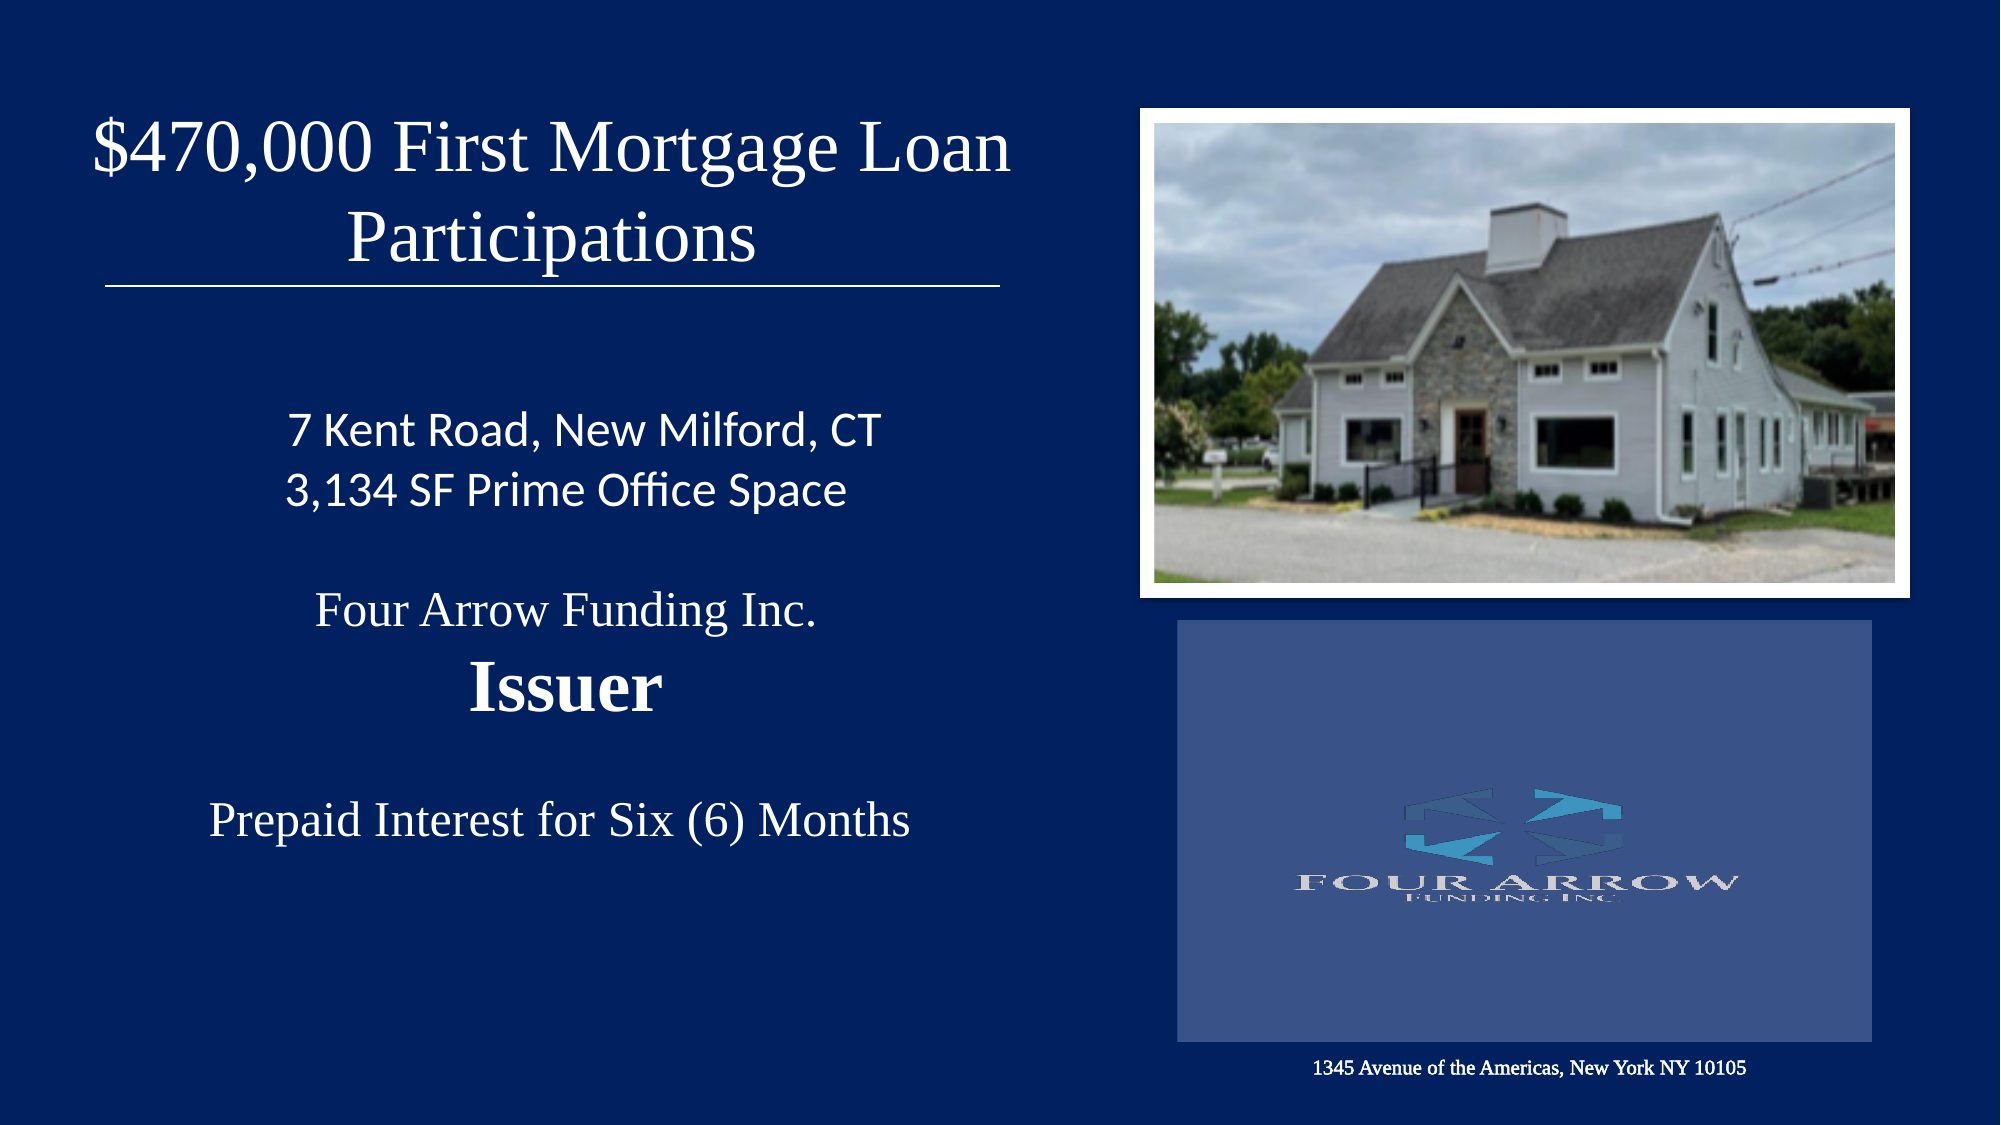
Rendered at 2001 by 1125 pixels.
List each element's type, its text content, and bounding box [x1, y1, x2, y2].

text_box [0, 0, 2000, 1125]
text_box 1345 Avenue of the Americas, New York NY 10105 [1285, 1043, 1860, 1087]
text_box $470,000 First Mortgage Loan Participations [48, 89, 1057, 284]
picture [1177, 620, 1873, 1043]
text_box 7 7 Kent Road, New Milford, CT 3,134 SF Prime Office Space Four Arrow Funding Inc. Issuer Prepaid Interest for Six (6) Months [132, 389, 1000, 974]
picture [1154, 122, 1895, 583]
